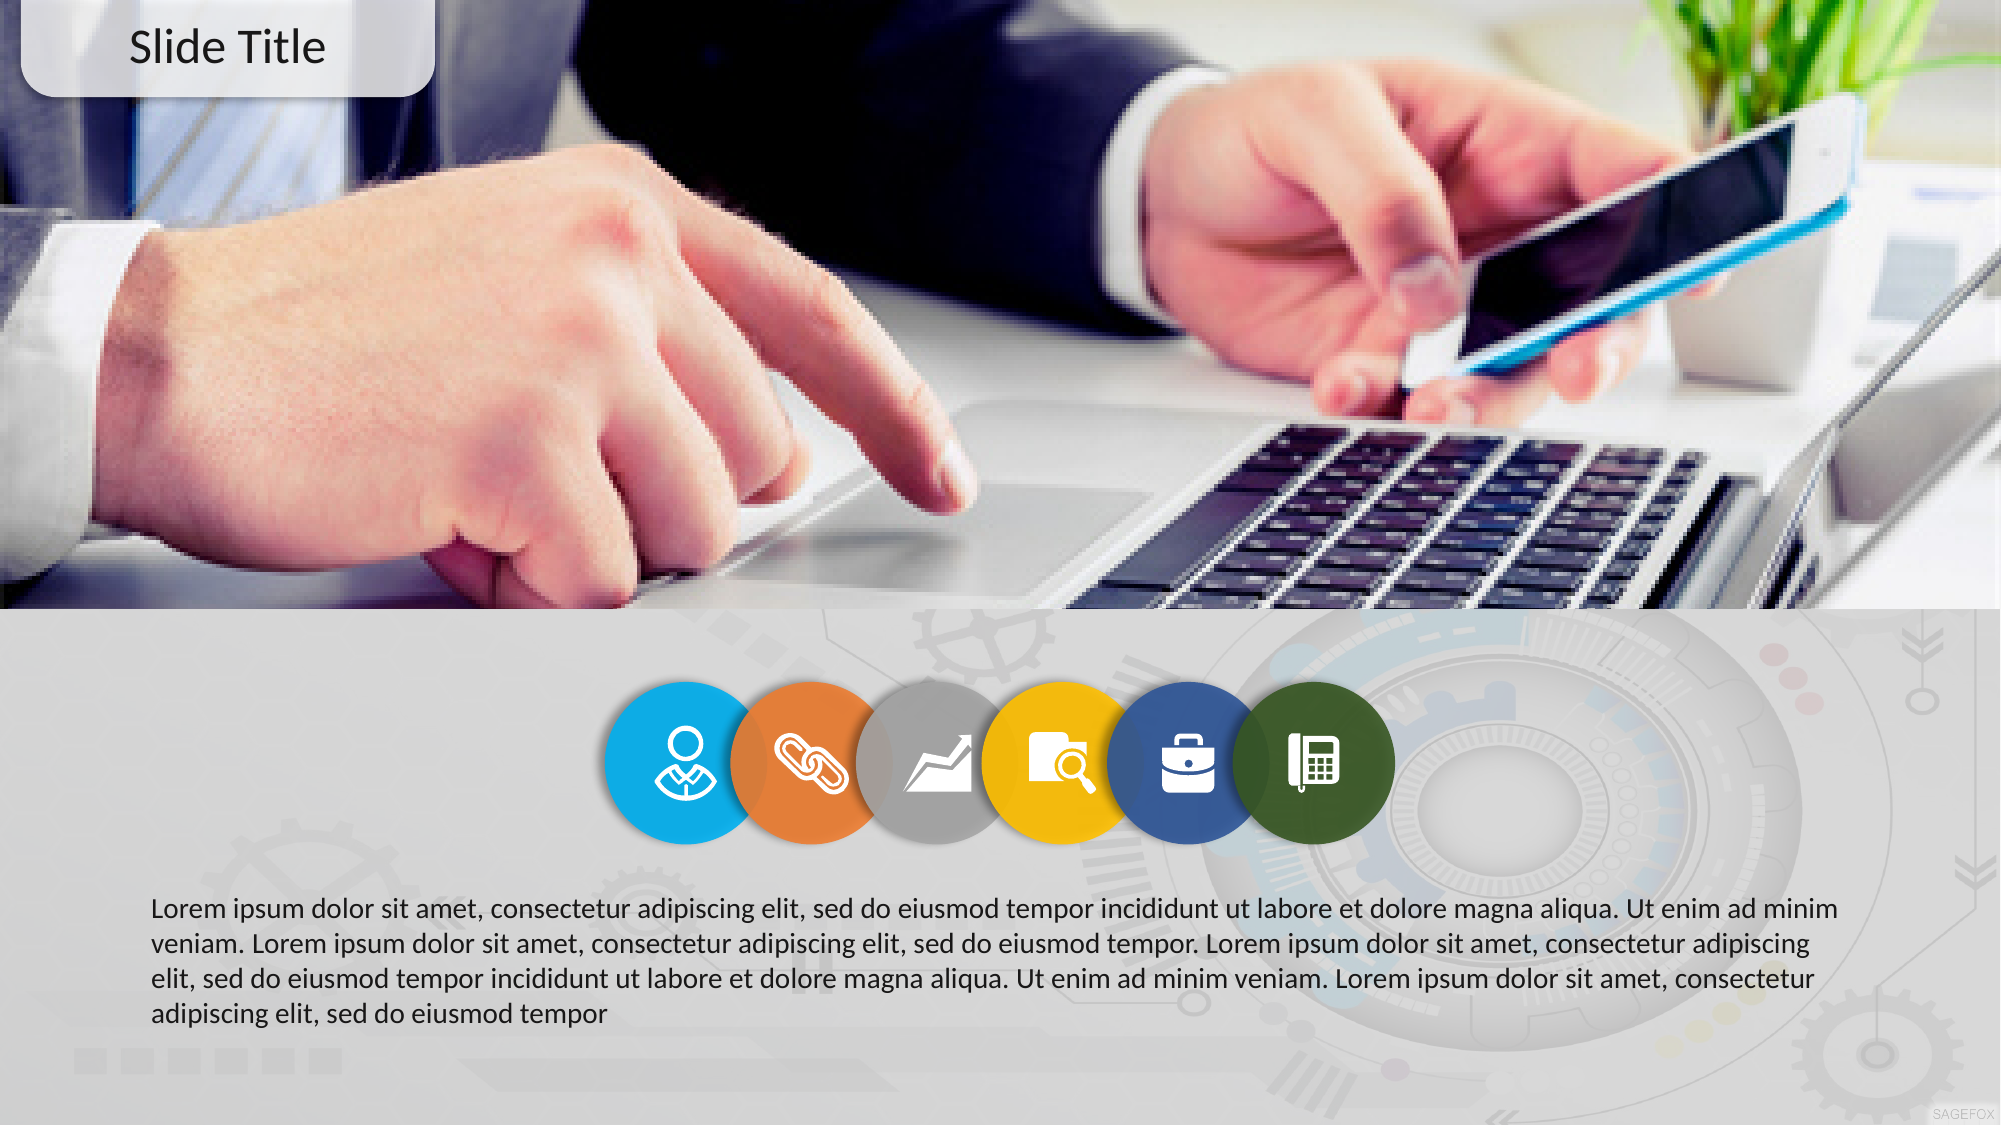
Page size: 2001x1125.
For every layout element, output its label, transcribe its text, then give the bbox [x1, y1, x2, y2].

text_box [654, 725, 718, 801]
text_box [855, 681, 993, 845]
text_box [20, 0, 436, 98]
text_box [1232, 681, 1396, 845]
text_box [902, 734, 972, 792]
text_box [774, 733, 849, 795]
text_box [604, 681, 742, 845]
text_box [1029, 732, 1097, 795]
text_box [730, 681, 867, 845]
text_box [1162, 733, 1215, 793]
text_box [1107, 681, 1244, 845]
text_box Lorem ipsum dolor sit amet, consectetur adipiscing elit, sed do eiusmod tempor incididunt ut labore et dolore magna aliqua. Ut enim ad minim veniam. Lorem ipsum dolor sit amet, consectetur adipiscing elit, sed do eiusmod tempor. Lorem ipsum dolor sit amet, consectetur adipiscing elit, sed do eiusmod tempor incididunt ut labore et dolore magna aliqua. Ut enim ad minim veniam. Lorem ipsum dolor sit amet, consectetur adipiscing elit, sed do eiusmod tempor [151, 889, 1849, 1065]
picture [0, 0, 2001, 609]
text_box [1288, 733, 1340, 793]
text_box [981, 681, 1118, 845]
